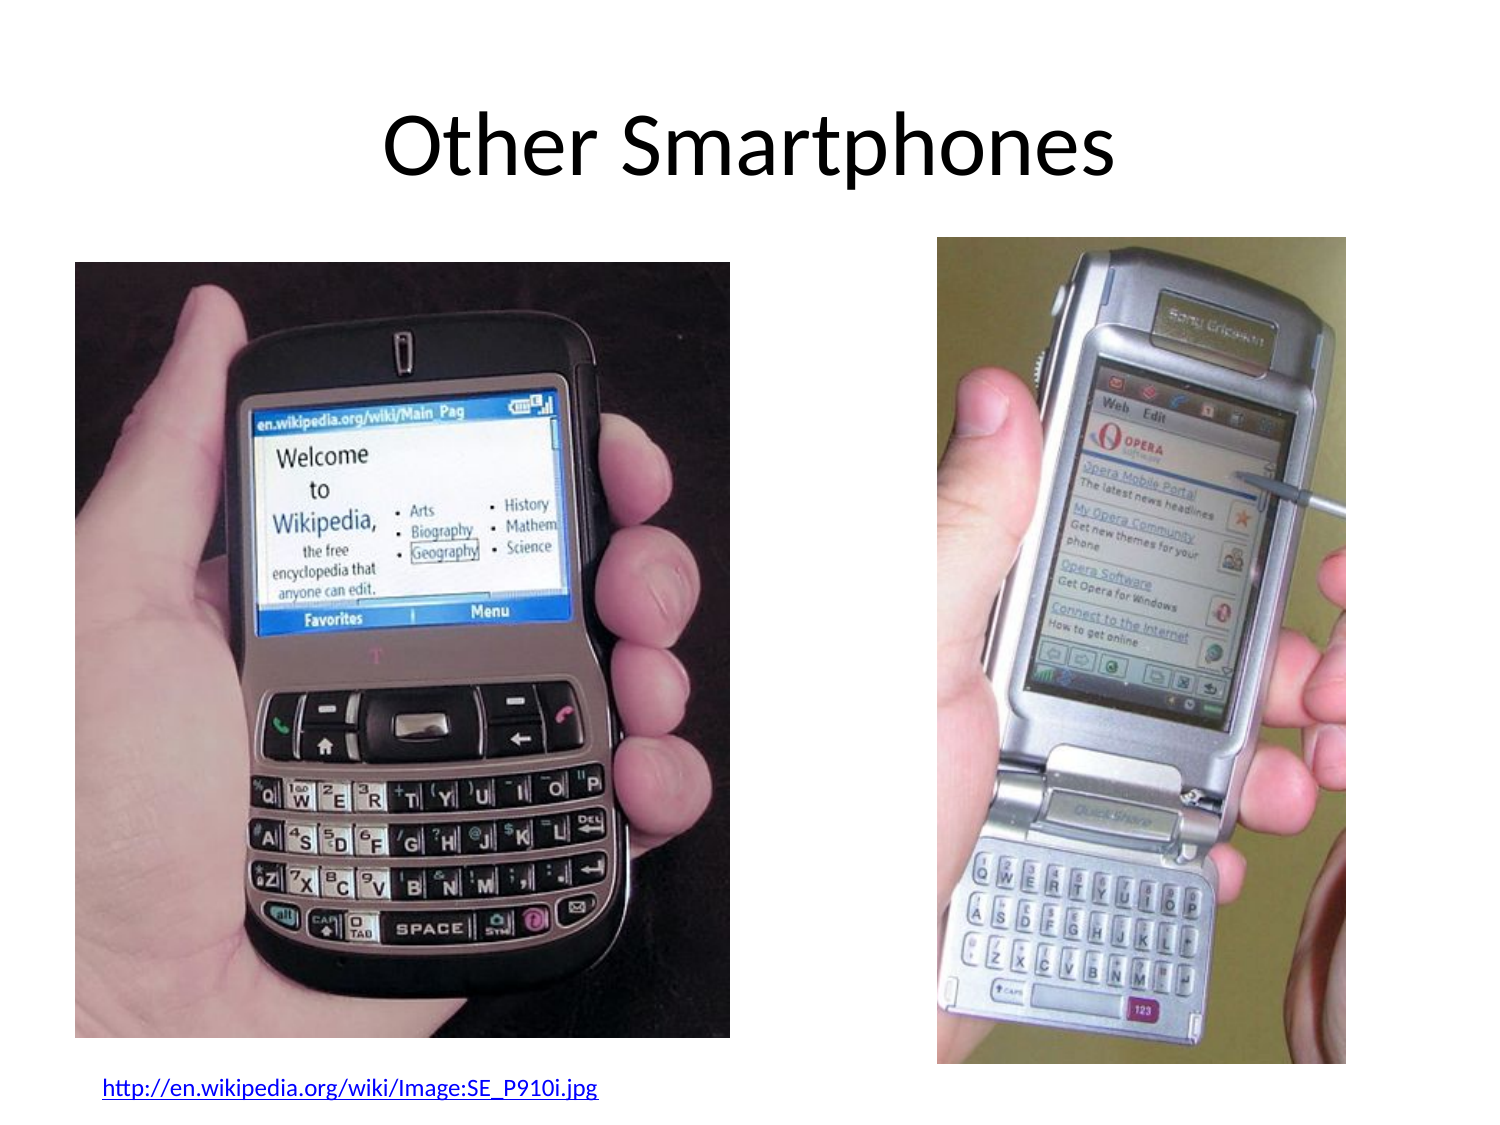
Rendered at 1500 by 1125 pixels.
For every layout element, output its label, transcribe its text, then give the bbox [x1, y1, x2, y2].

picture [74, 262, 730, 1038]
title Other Smartphones [75, 45, 1425, 233]
picture [937, 237, 1346, 1065]
text_box http://en.wikipedia.org/wiki/Image:SE_P910i.jpg [87, 1064, 1438, 1110]
